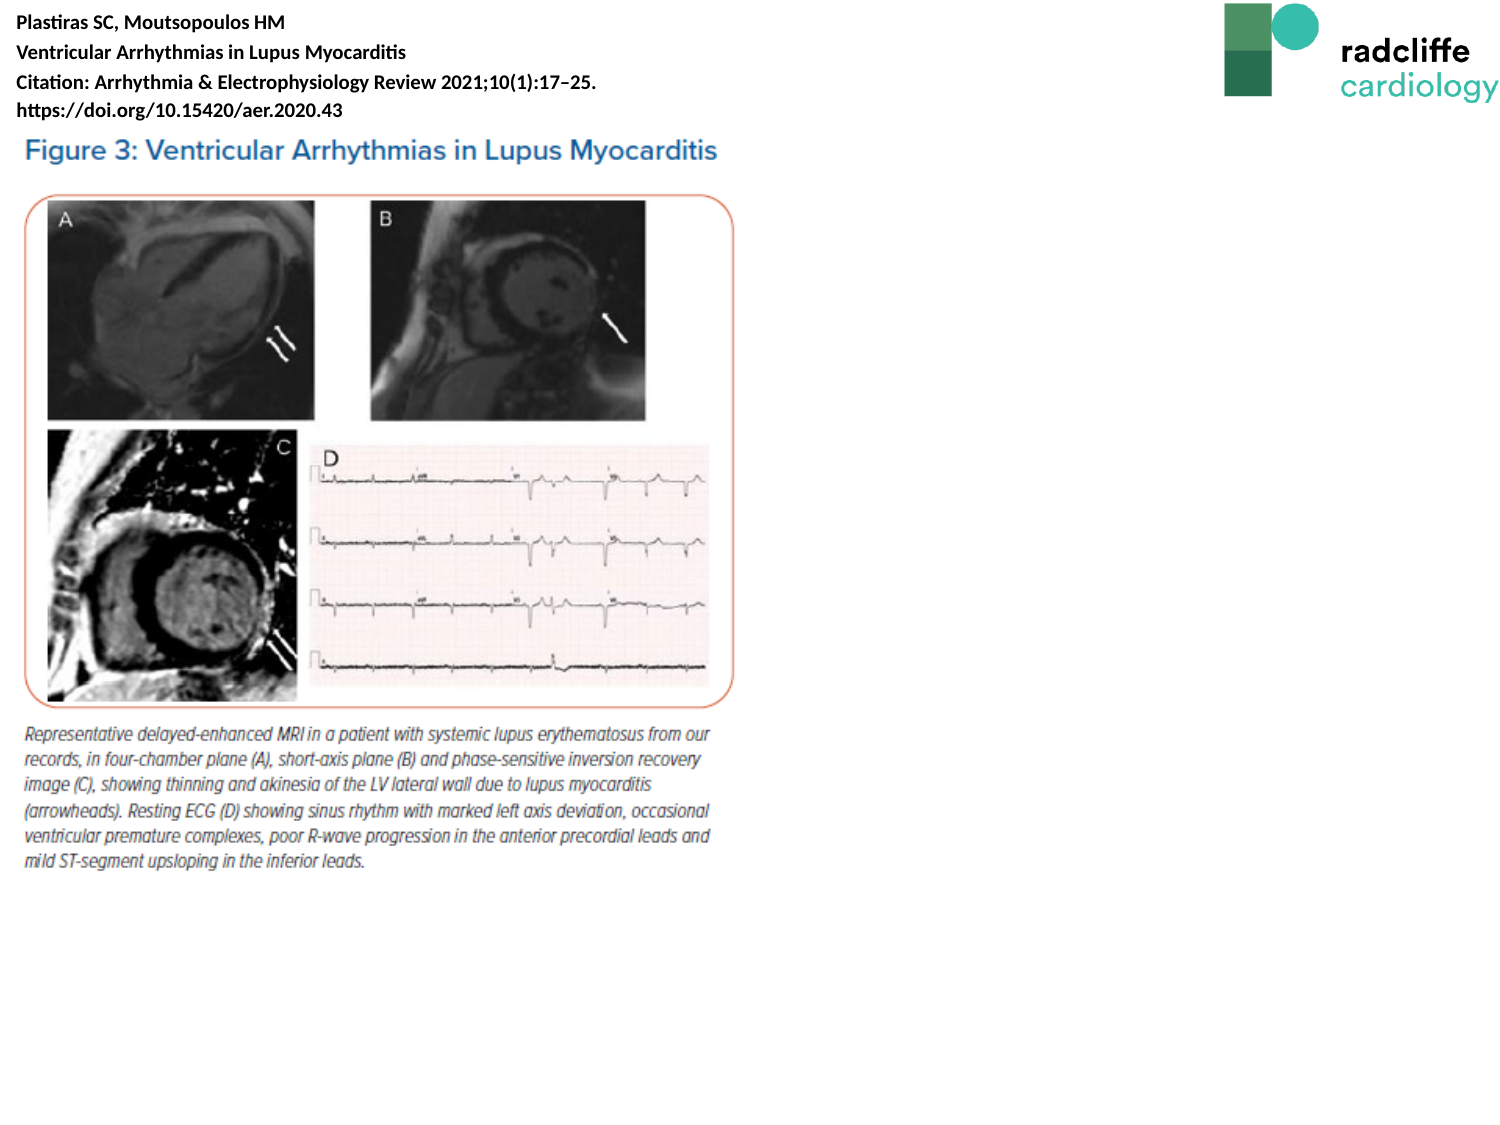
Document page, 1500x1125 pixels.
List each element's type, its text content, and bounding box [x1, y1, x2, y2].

text_box https://doi.org/10.15420/aer.2020.43 [1, 89, 1500, 129]
picture [1, 124, 751, 893]
picture [1224, 1, 1499, 104]
text_box Plastiras SC, Moutsopoulos HM [1, 1, 939, 31]
text_box Citation: Arrhythmia & Electrophysiology Review 2021;10(1):17–25. [1, 60, 1224, 89]
text_box Ventricular Arrhythmias in Lupus Myocarditis [1, 31, 1224, 60]
